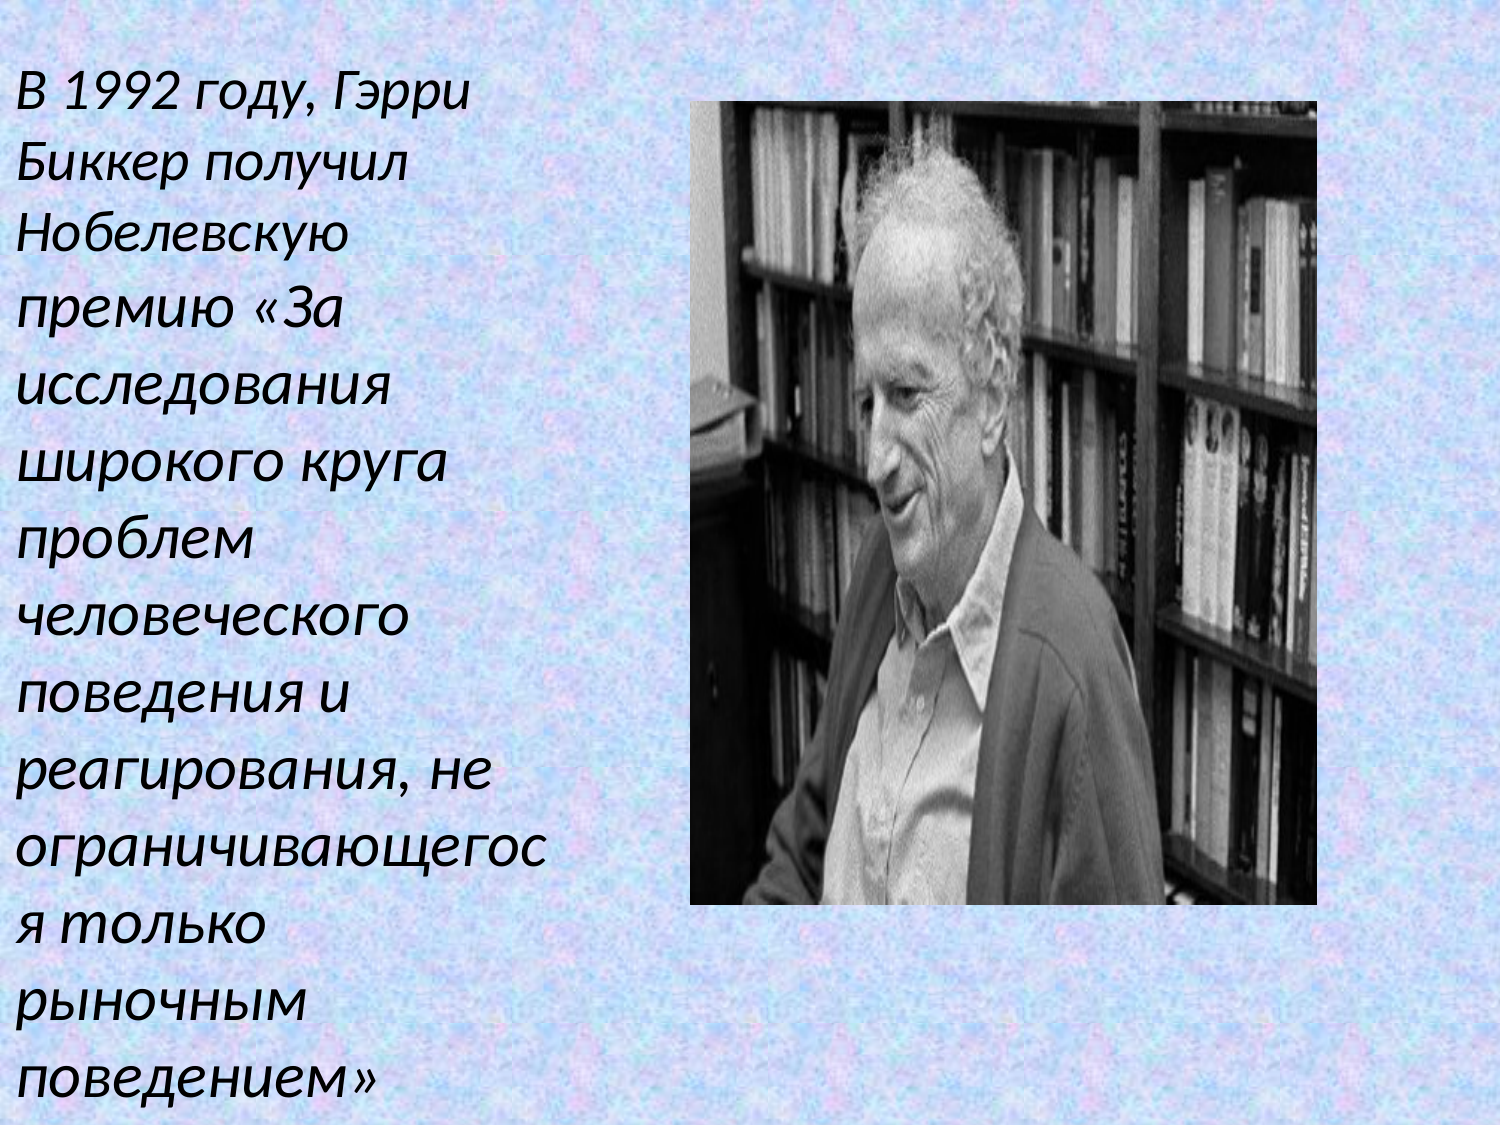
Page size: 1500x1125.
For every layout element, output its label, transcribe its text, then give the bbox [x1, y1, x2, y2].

list В 1992 году, Гэрри Биккер получил Нобелевскую премию «За исследования широкого круга проблем человеческого поведения и реагирования, не ограничивающегося только рыночным поведением» [0, 42, 573, 1125]
picture [0, 0, 1500, 1125]
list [690, 101, 1318, 906]
